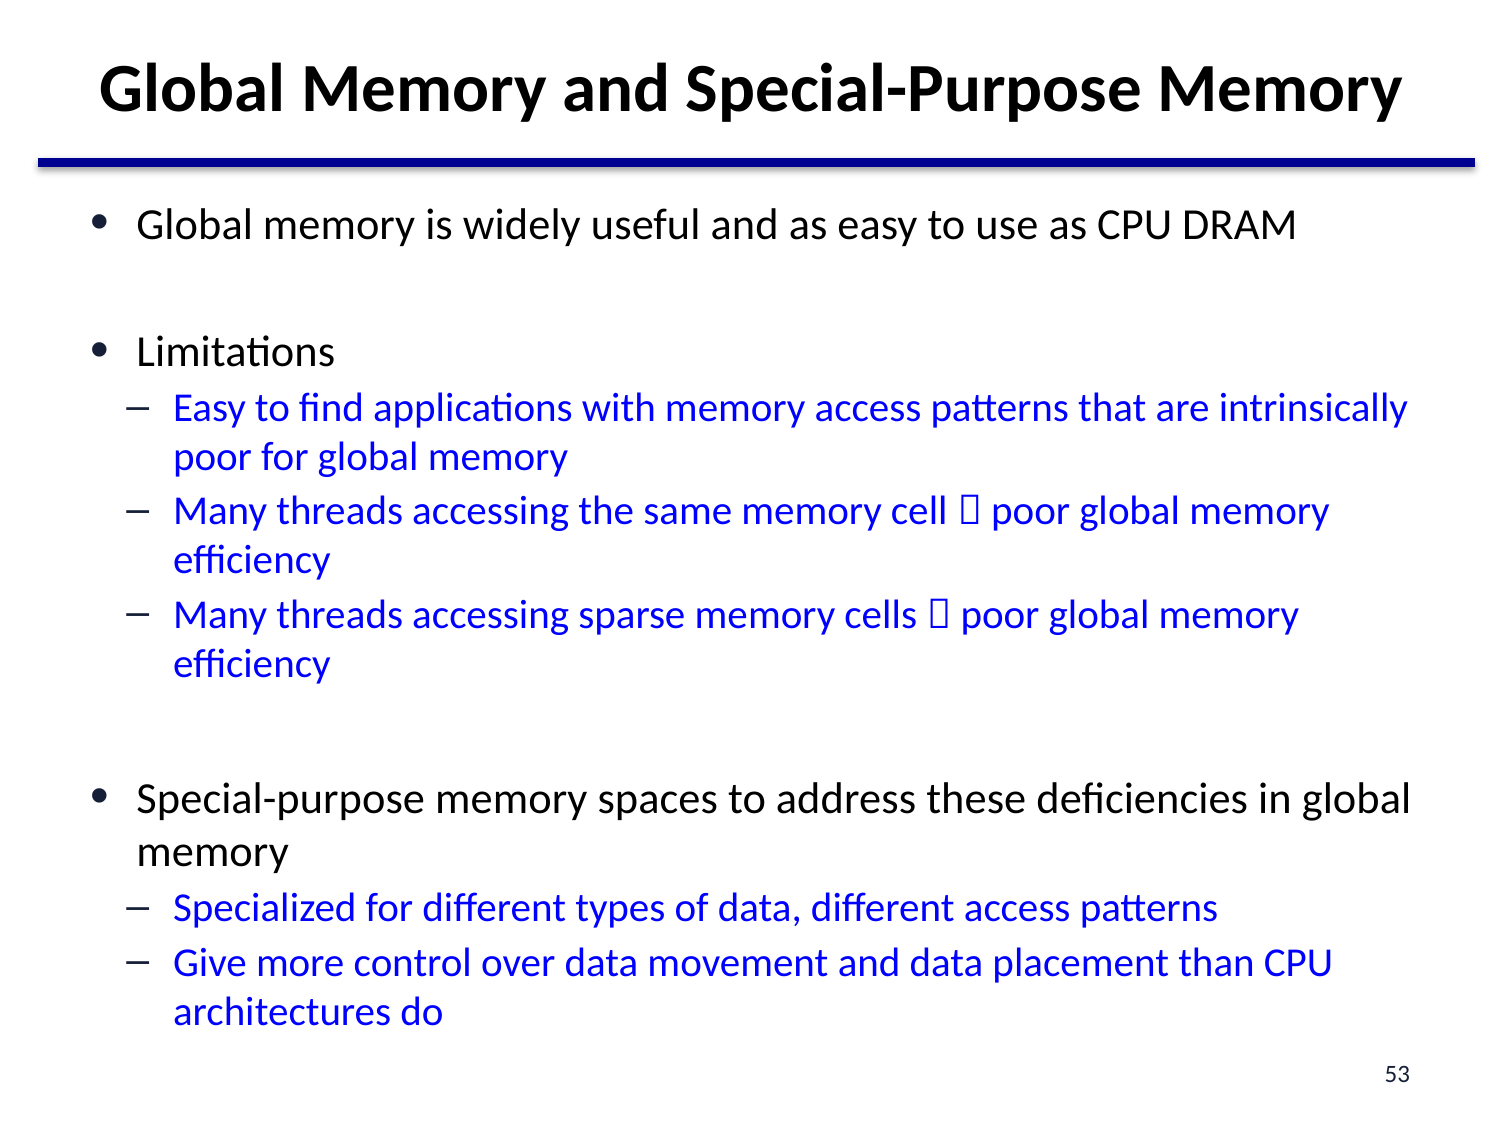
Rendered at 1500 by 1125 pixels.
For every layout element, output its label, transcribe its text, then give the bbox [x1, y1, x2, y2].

slide_number 53 [1074, 1042, 1425, 1103]
title Global Memory and Special-Purpose Memory [77, 24, 1428, 143]
list Global memory is widely useful and as easy to use as CPU DRAM Limitations Easy to find applications with memory access patterns that are intrinsically poor for global memory Many threads accessing the same memory cell  poor global memory efficiency Many threads accessing sparse memory cells  poor global memory efficiency Special-purpose memory spaces to address these deficiencies in global memory Specialized for different types of data, different access patterns Give more control over data movement and data placement than CPU architectures do [75, 187, 1475, 1043]
